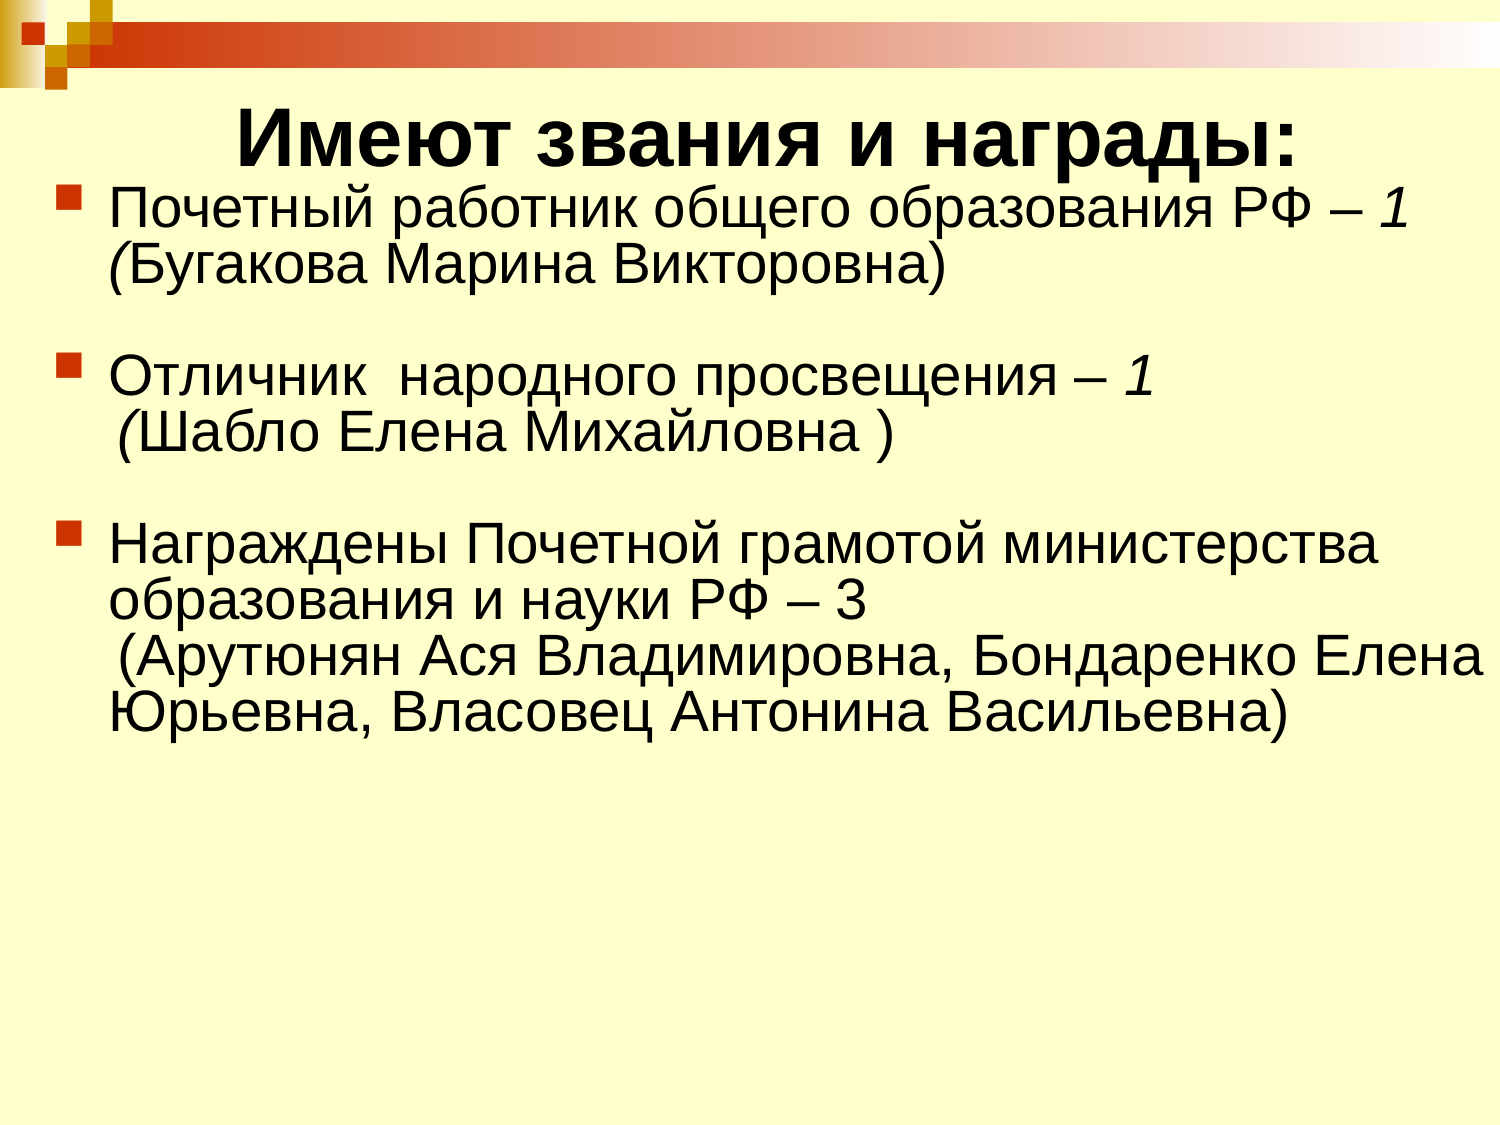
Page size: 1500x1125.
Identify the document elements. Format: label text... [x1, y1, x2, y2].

list Имеют звания и награды: Почетный работник общего образования РФ – 1 (Бугакова Марина Викторовна) Отличник народного просвещения – 1 (Шабло Елена Михайловна ) Награждены Почетной грамотой министерства образования и науки РФ – 3 (Арутюнян Ася Владимировна, Бондаренко Елена Юрьевна, Власовец Антонина Васильевна) [37, 24, 1500, 975]
